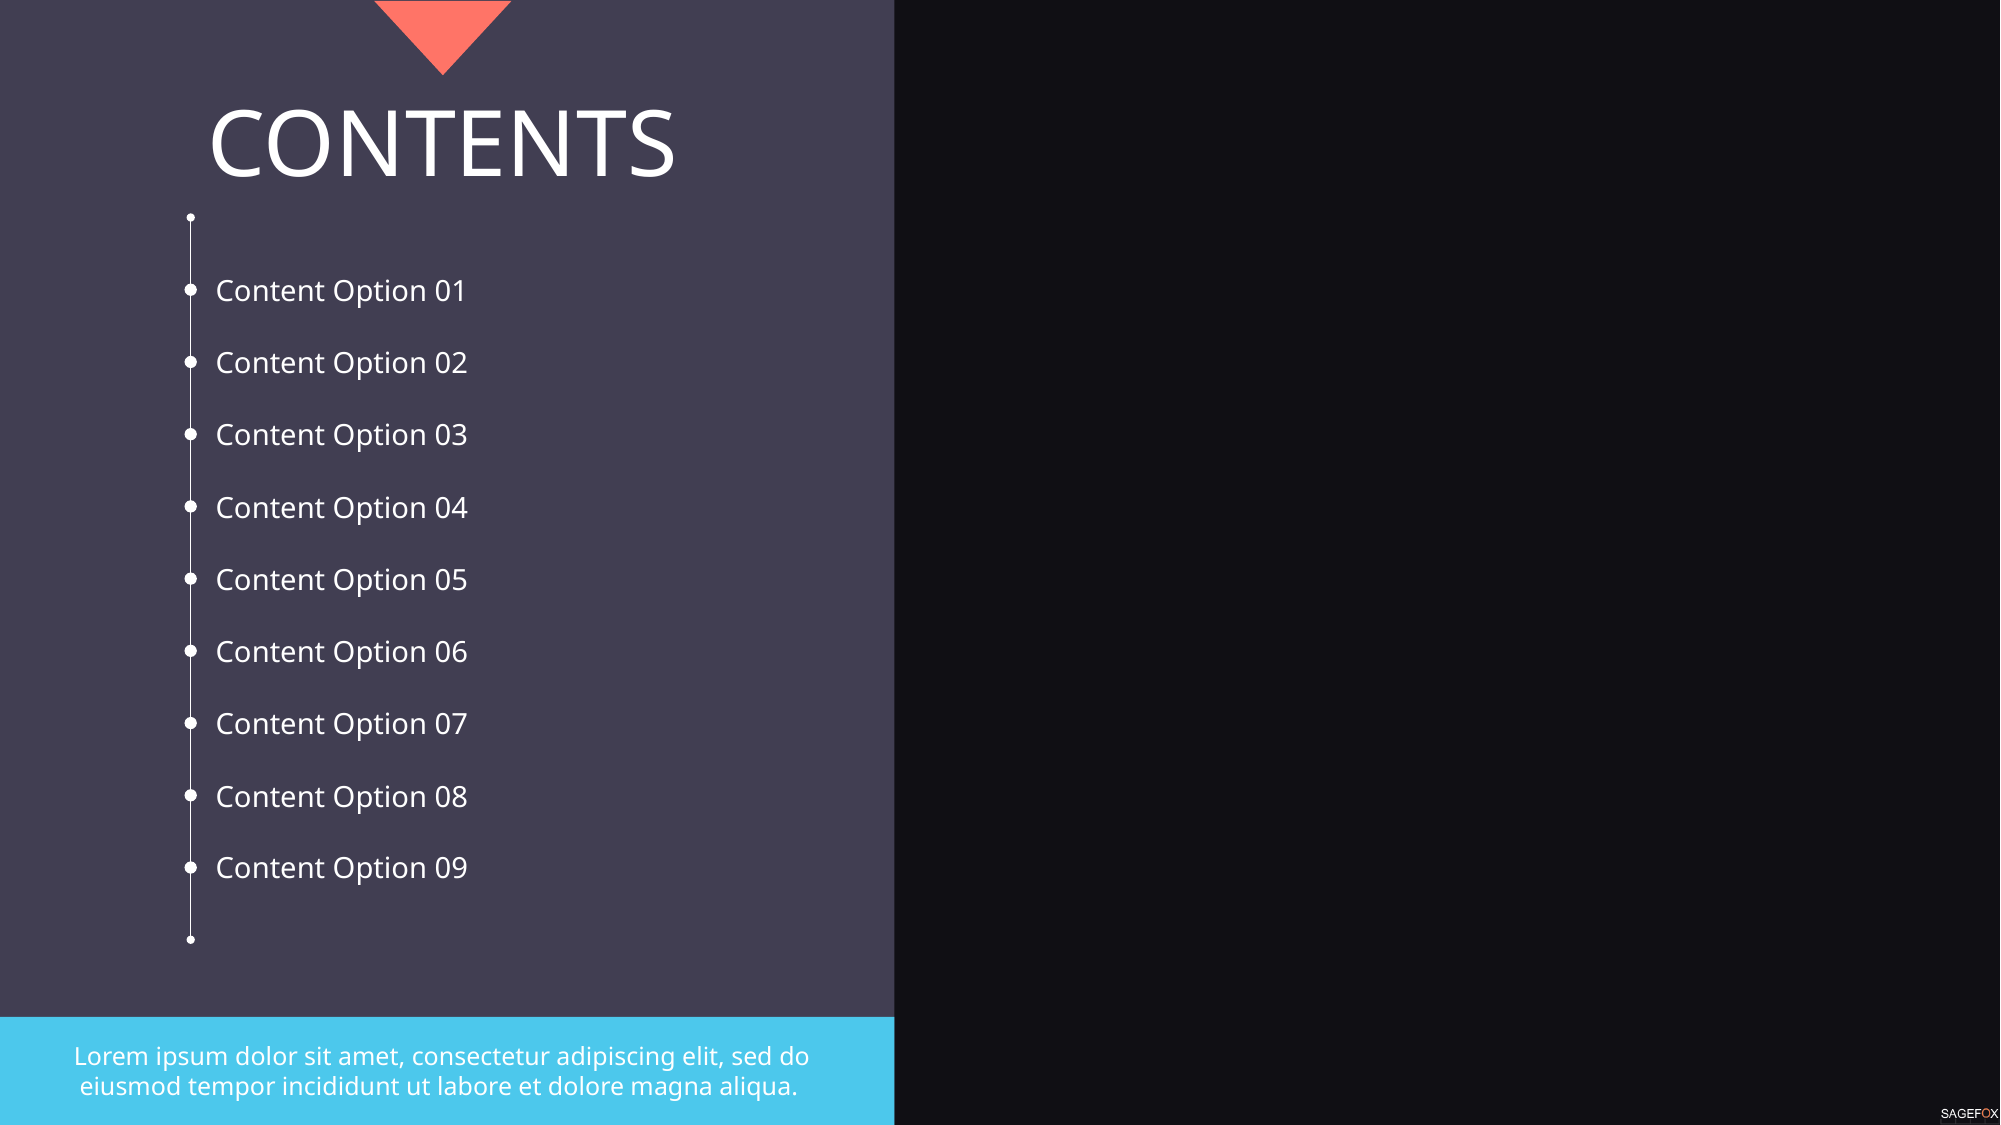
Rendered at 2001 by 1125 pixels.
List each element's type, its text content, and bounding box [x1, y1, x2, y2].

picture [1940, 1108, 2000, 1125]
text_box [371, 0, 514, 77]
text_box CONTENTS [142, 77, 743, 202]
text_box [0, 1016, 895, 1125]
text_box Content Option 04 [200, 481, 501, 532]
text_box Content Option 08 [200, 770, 501, 821]
text_box Content Option 03 [200, 408, 501, 459]
text_box Lorem ipsum dolor sit amet, consectetur adipiscing elit, sed do eiusmod tempor incididunt ut labore et dolore magna aliqua. [11, 1033, 874, 1108]
text_box Content Option 09 [200, 842, 501, 893]
text_box Content Option 07 [200, 697, 501, 748]
text_box Content Option 01 [200, 264, 501, 315]
text_box Content Option 05 [200, 554, 501, 604]
text_box Content Option 02 [200, 337, 501, 387]
text_box [0, 0, 895, 1016]
text_box Content Option 06 [200, 626, 501, 676]
